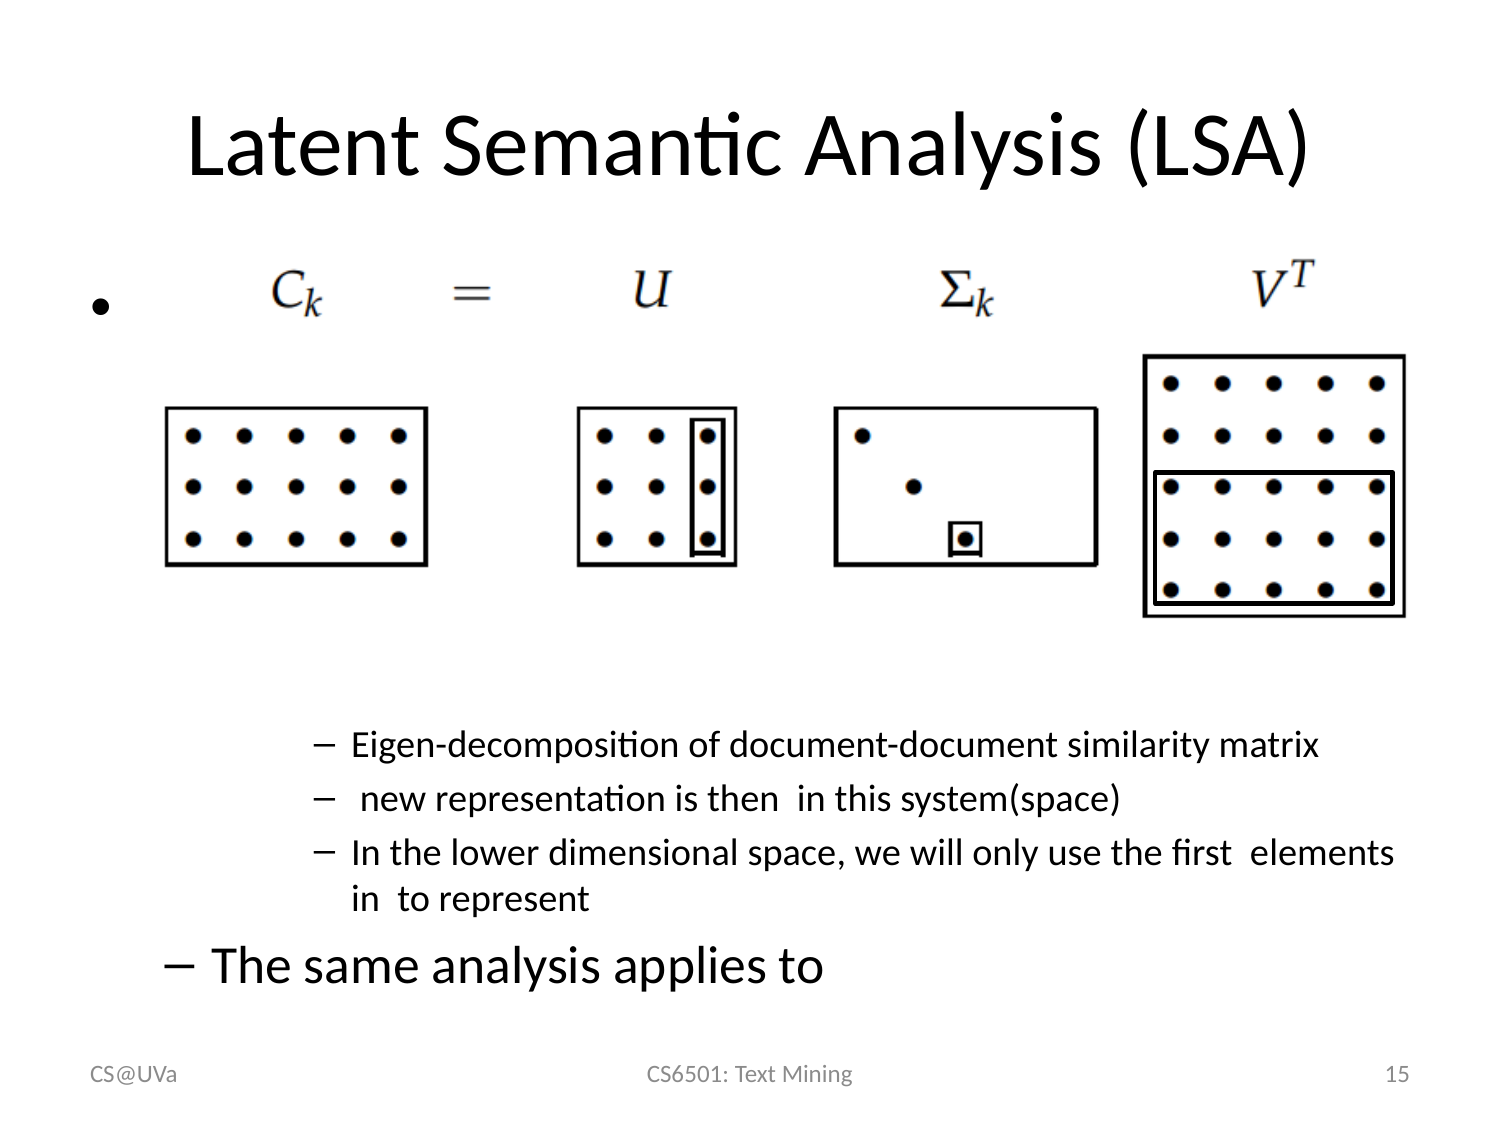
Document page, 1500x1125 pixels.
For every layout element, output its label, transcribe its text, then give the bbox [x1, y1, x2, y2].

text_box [143, 242, 1411, 628]
slide_number CS@UVa [75, 1042, 425, 1103]
slide_number 15 [1074, 1042, 1425, 1103]
footer CS6501: Text Mining [512, 1042, 988, 1103]
title Latent Semantic Analysis (LSA) [75, 45, 1425, 233]
